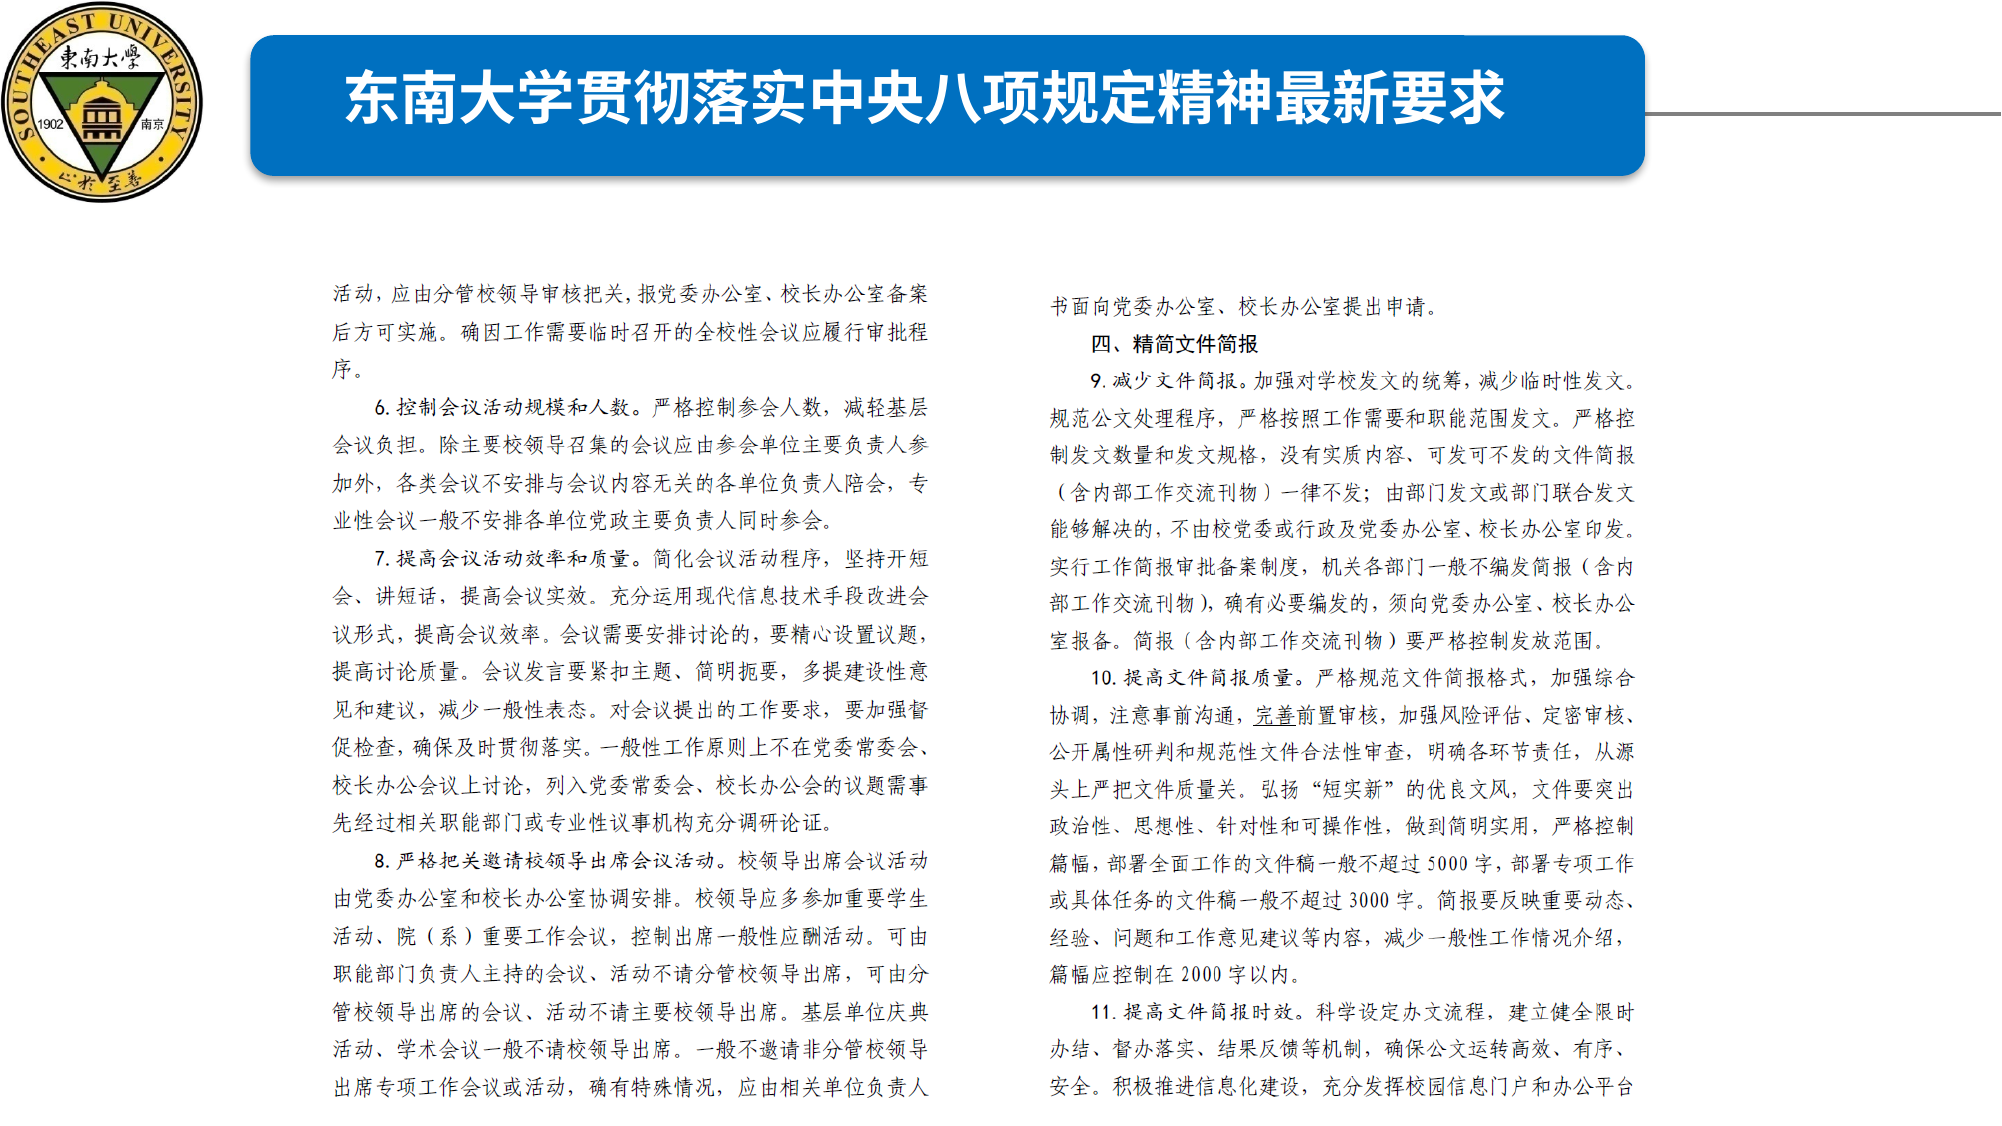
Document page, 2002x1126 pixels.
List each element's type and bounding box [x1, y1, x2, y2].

text_box [250, 34, 1646, 177]
picture [995, 270, 1707, 1126]
picture [0, 0, 206, 205]
picture [266, 236, 989, 1126]
